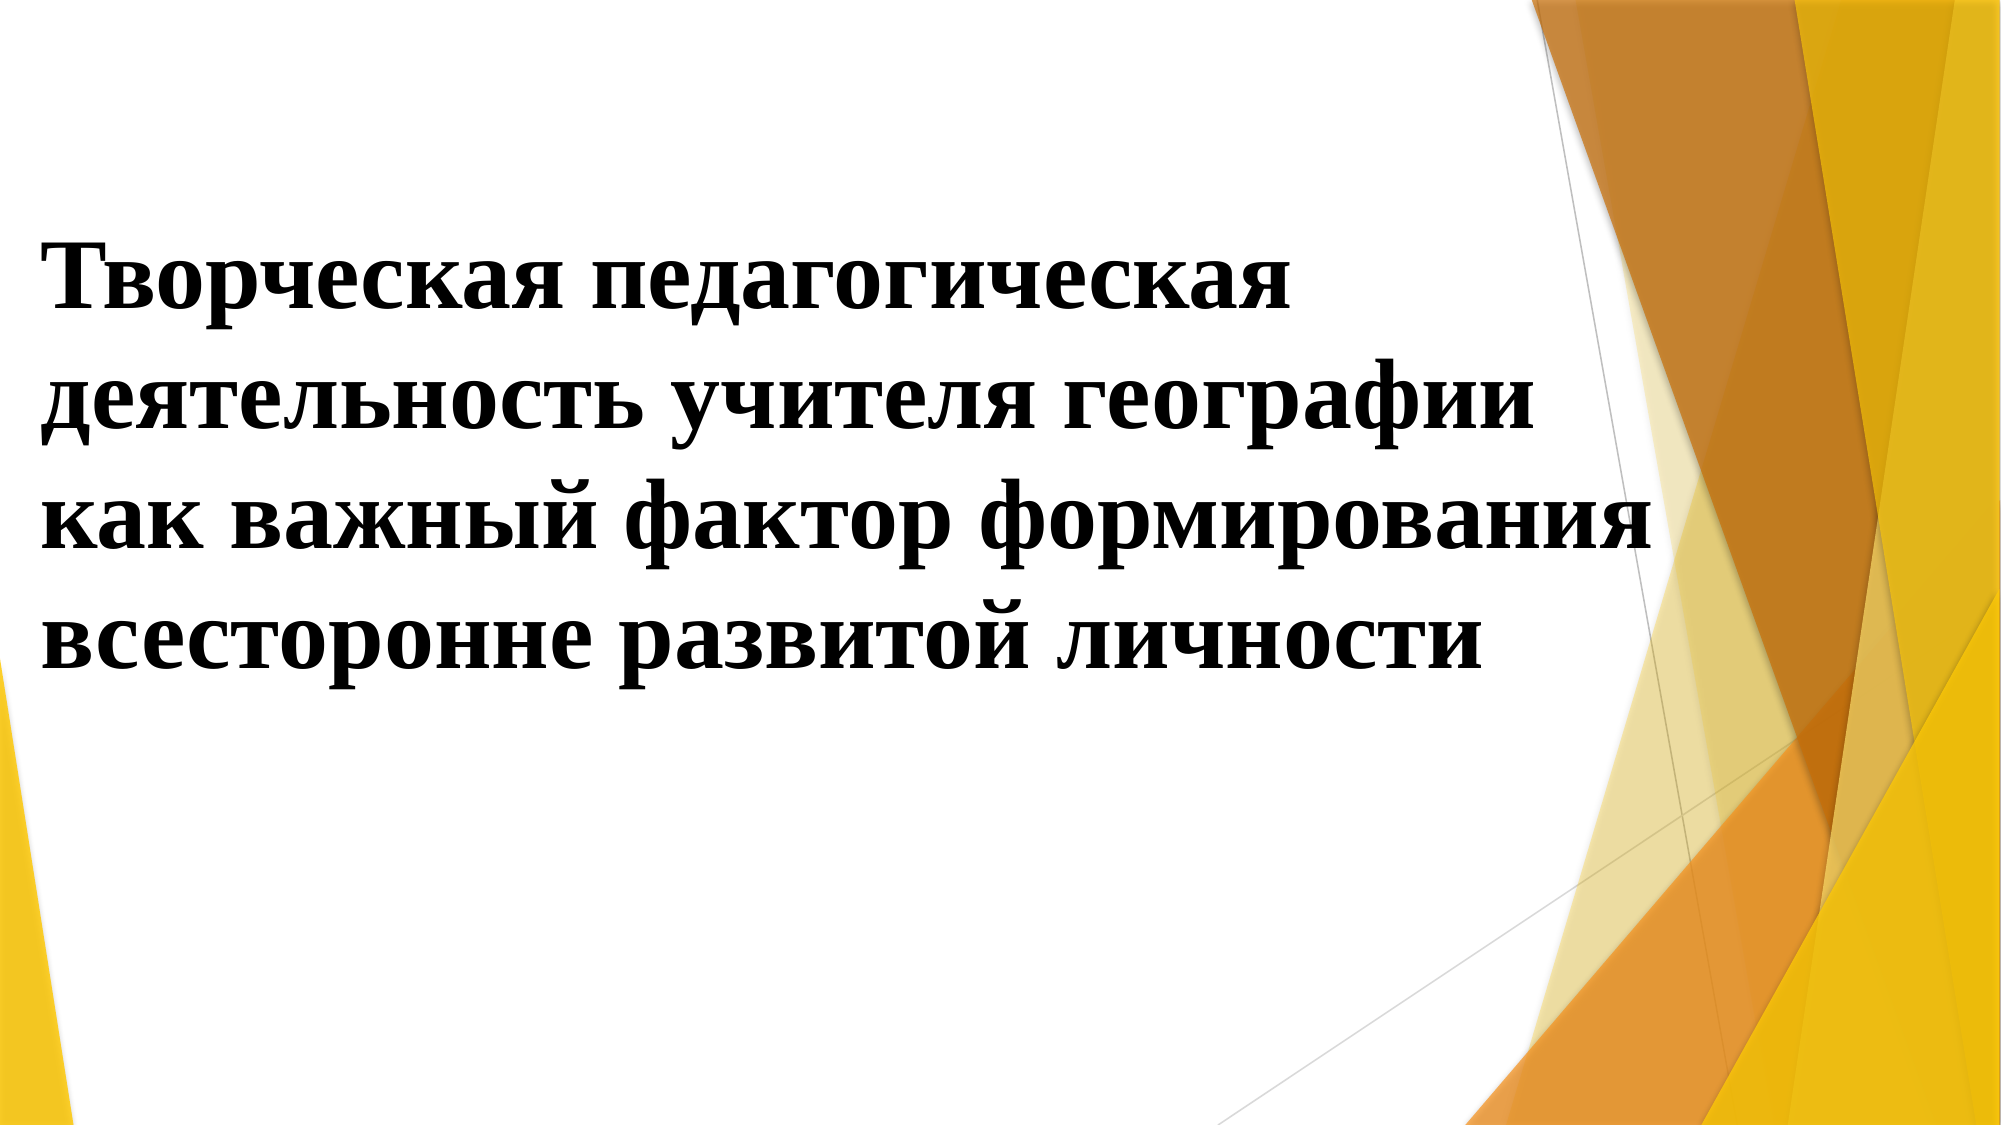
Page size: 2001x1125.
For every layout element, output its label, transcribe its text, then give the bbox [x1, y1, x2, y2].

title Творческая педагогическая деятельность учителя географии как важный фактор формирования всесторонне развитой личности [25, 200, 1679, 944]
